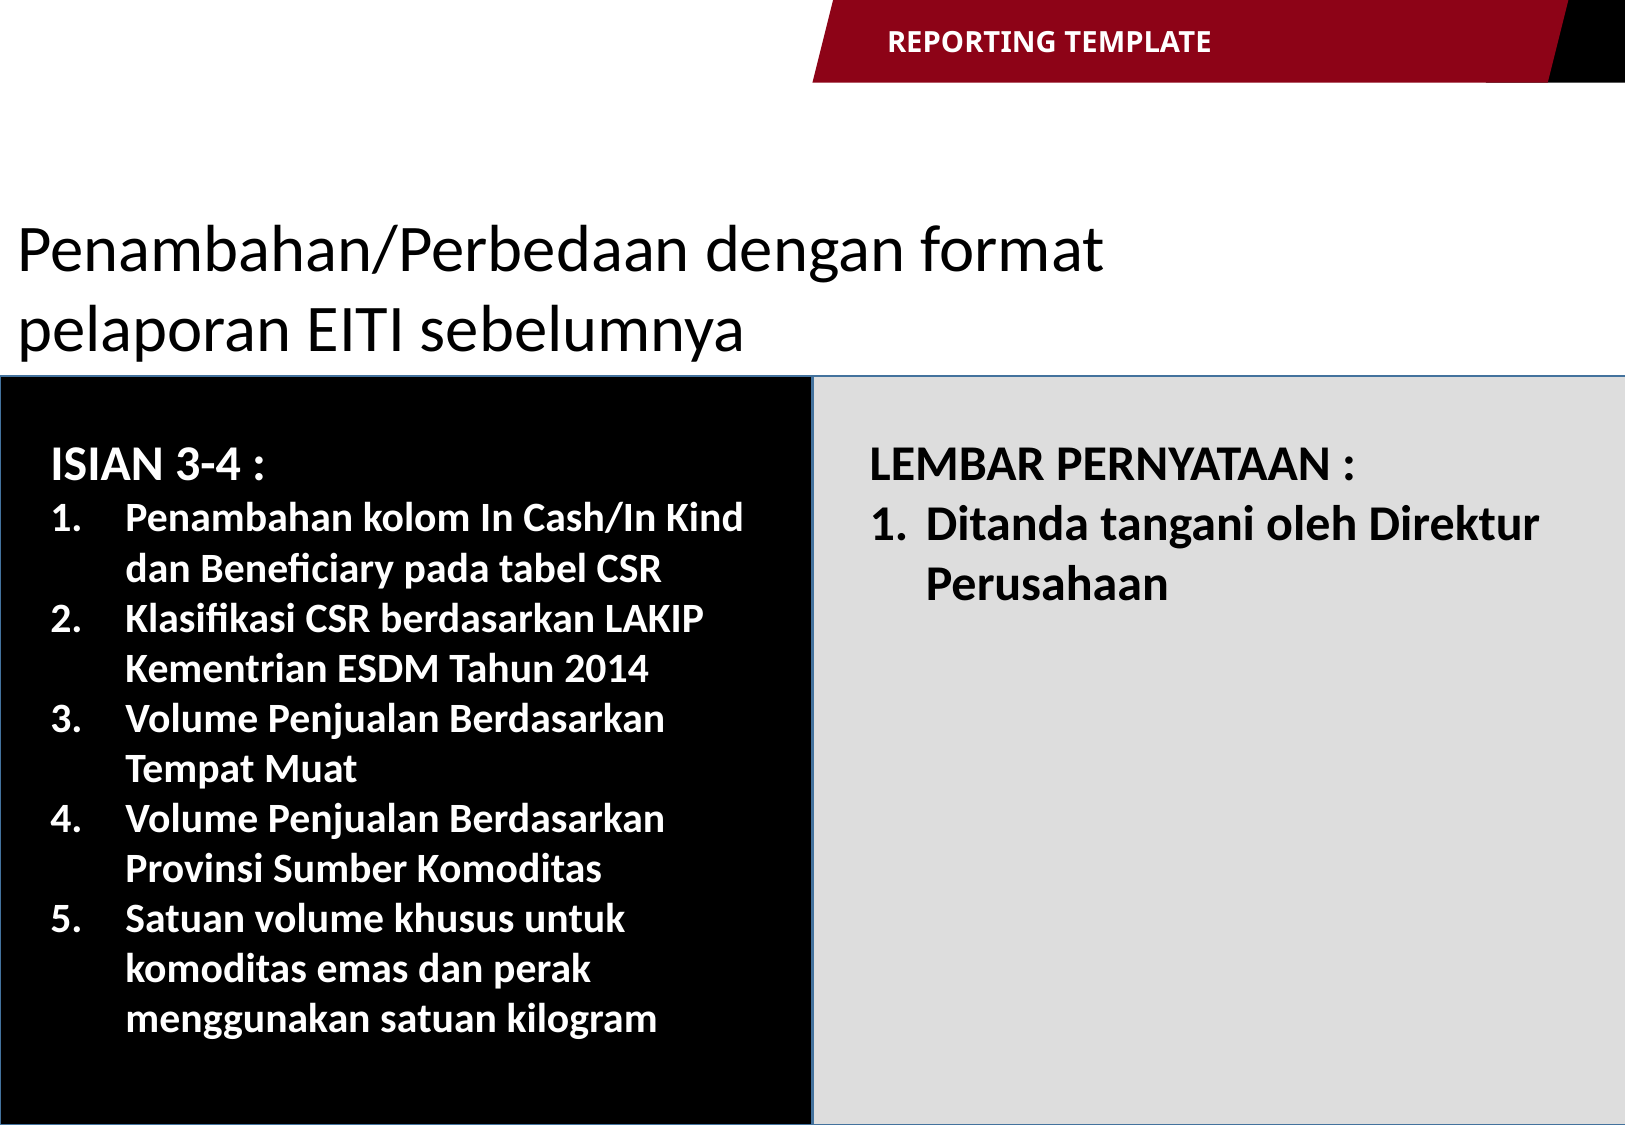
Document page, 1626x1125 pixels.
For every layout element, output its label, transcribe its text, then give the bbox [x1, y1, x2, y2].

text_box REPORTING TEMPLATE [811, 0, 1570, 84]
text_box Penambahan/Perbedaan dengan format pelaporan EITI sebelumnya [2, 197, 1197, 372]
text_box LEMBAR PERNYATAAN : Ditanda tangani oleh Direktur Perusahaan [854, 422, 1625, 618]
text_box [811, 375, 1625, 1125]
text_box ISIAN 3-4 : Penambahan kolom In Cash/In Kind dan Beneficiary pada tabel CSR Klasifikasi CSR berdasarkan LAKIP Kementrian ESDM Tahun 2014 Volume Penjualan Berdasarkan Tempat Muat Volume Penjualan Berdasarkan Provinsi Sumber Komoditas Satuan volume khusus untuk komoditas emas dan perak menggunakan satuan kilogram [35, 422, 783, 1098]
text_box [0, 375, 811, 1125]
text_box [1549, 0, 1625, 84]
